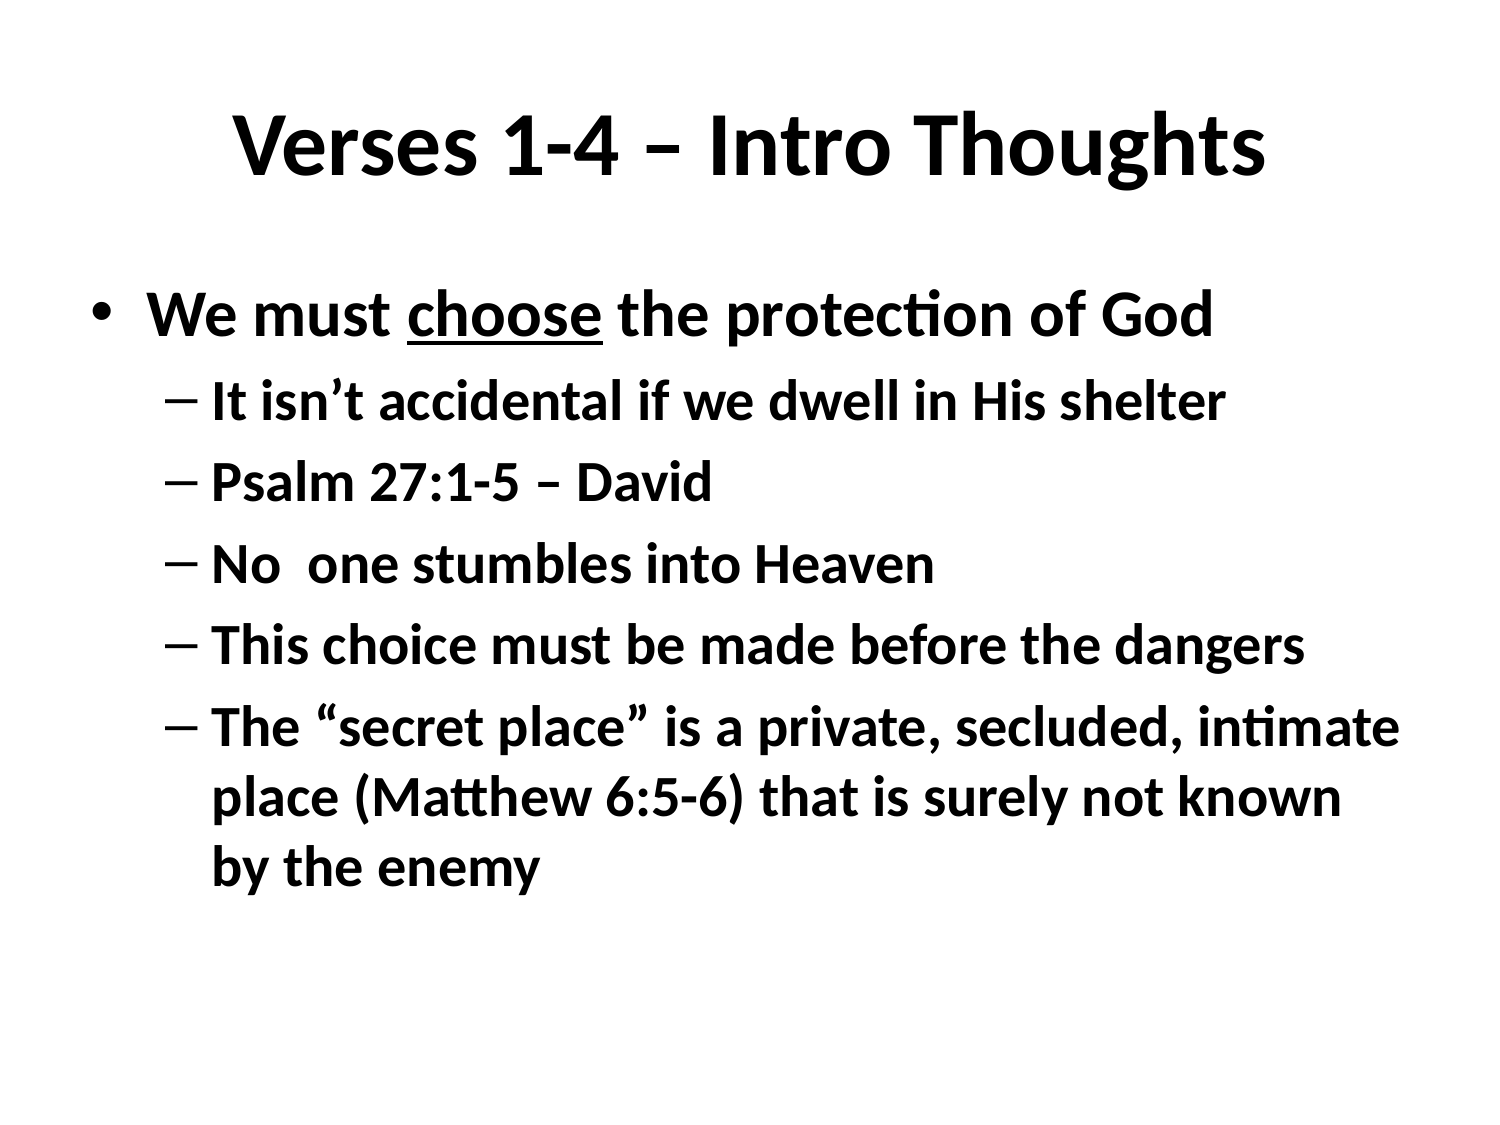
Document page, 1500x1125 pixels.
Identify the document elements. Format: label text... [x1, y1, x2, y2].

list We must choose the protection of God It isn’t accidental if we dwell in His shelter Psalm 27:1-5 – David No one stumbles into Heaven This choice must be made before the dangers The “secret place” is a private, secluded, intimate place (Matthew 6:5-6) that is surely not known by the enemy [75, 262, 1425, 1125]
title Verses 1-4 – Intro Thoughts [75, 45, 1425, 233]
